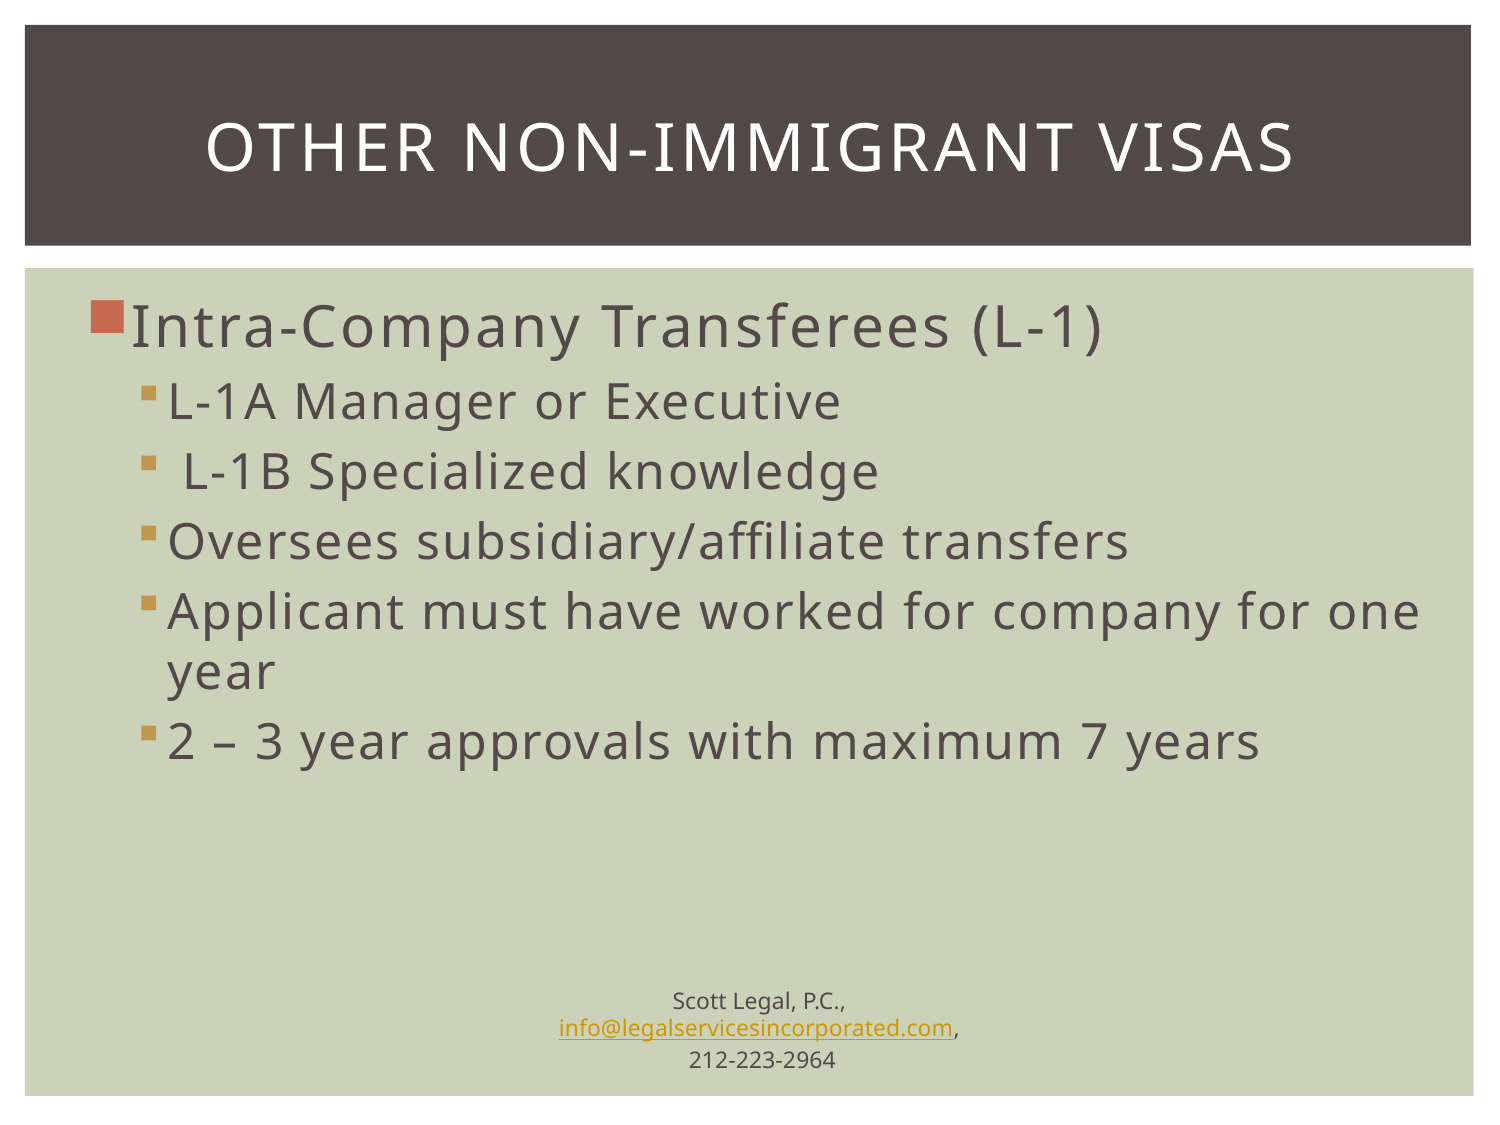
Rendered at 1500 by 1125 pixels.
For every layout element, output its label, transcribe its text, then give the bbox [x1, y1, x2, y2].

list Intra-Company Transferees (L-1) L-1A Manager or Executive L-1B Specialized knowledge Oversees subsidiary/affiliate transfers Applicant must have worked for company for one year 2 – 3 year approvals with maximum 7 years [62, 281, 1442, 1005]
footer Scott Legal, P.C., info@legalservicesincorporated.com, 212-223-2964 [487, 1007, 1038, 1053]
title Other Non-immigrant visas [62, 58, 1438, 232]
